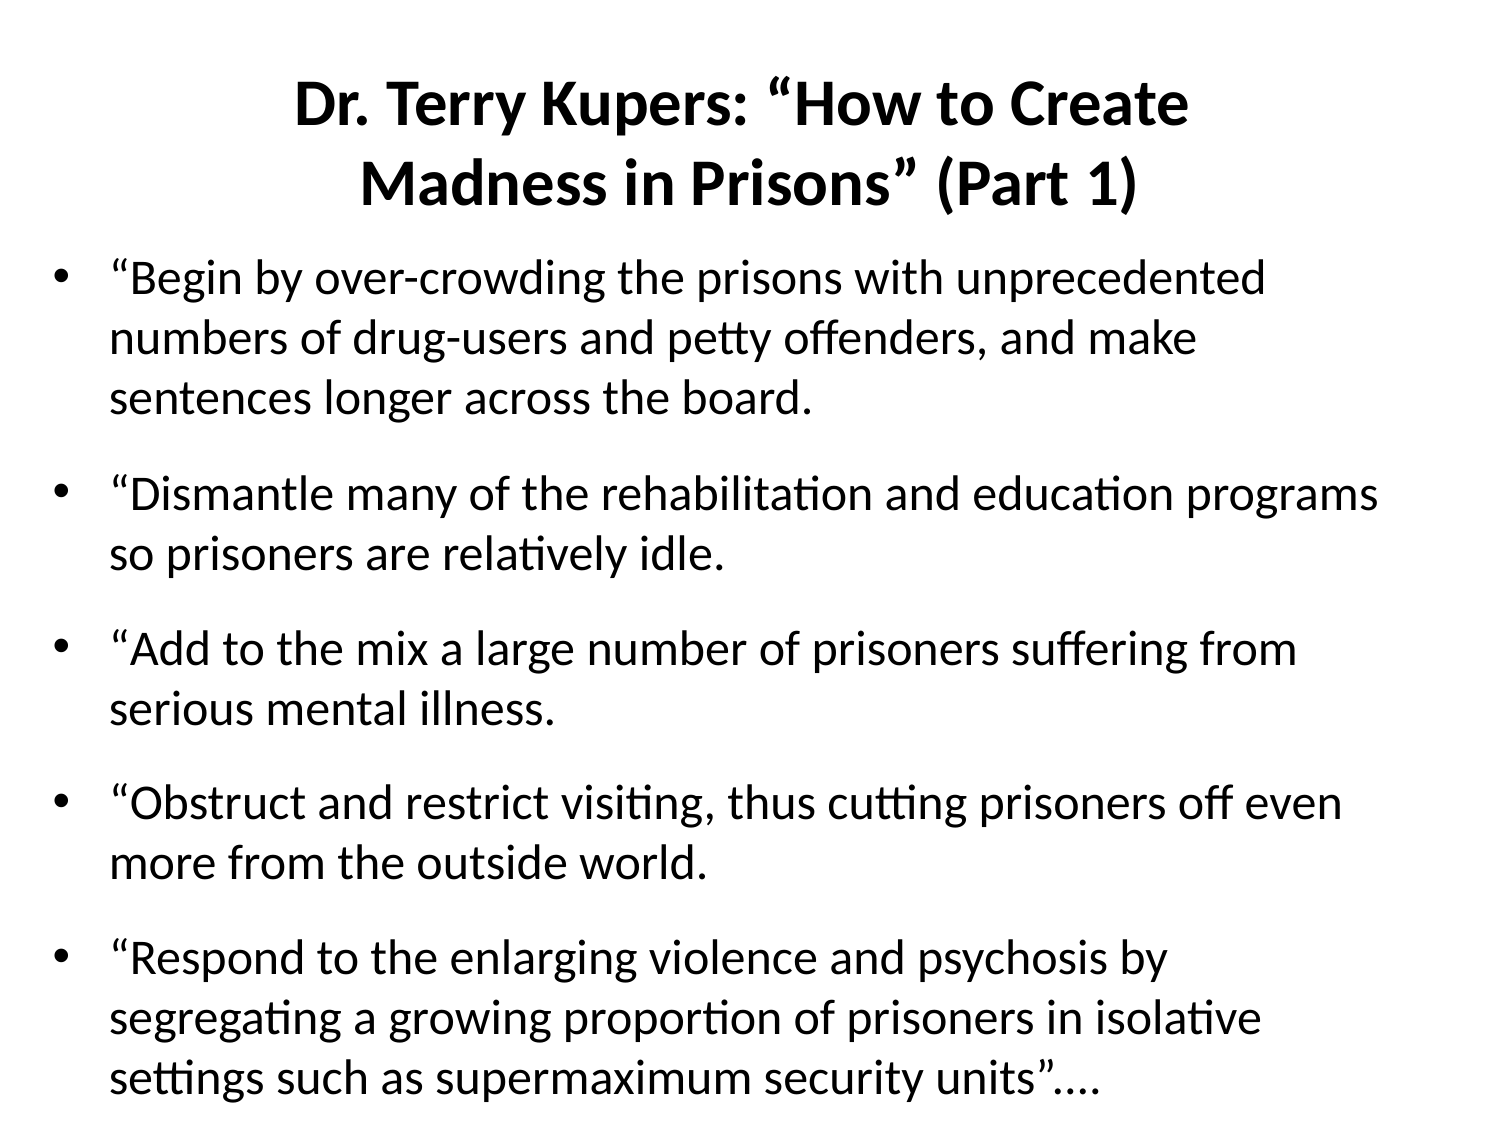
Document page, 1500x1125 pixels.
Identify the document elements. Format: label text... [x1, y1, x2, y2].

title Dr. Terry Kupers: “How to Create Madness in Prisons” (Part 1) [75, 45, 1425, 233]
list “Begin by over-crowding the prisons with unprecedented numbers of drug-users and petty offenders, and make sentences longer across the board. “Dismantle many of the rehabilitation and education programs so prisoners are relatively idle. “Add to the mix a large number of prisoners suffering from serious mental illness. “Obstruct and restrict visiting, thus cutting prisoners off even more from the outside world. “Respond to the enlarging violence and psychosis by segregating a growing proportion of prisoners in isolative settings such as supermaximum security units”.... [37, 237, 1425, 1125]
